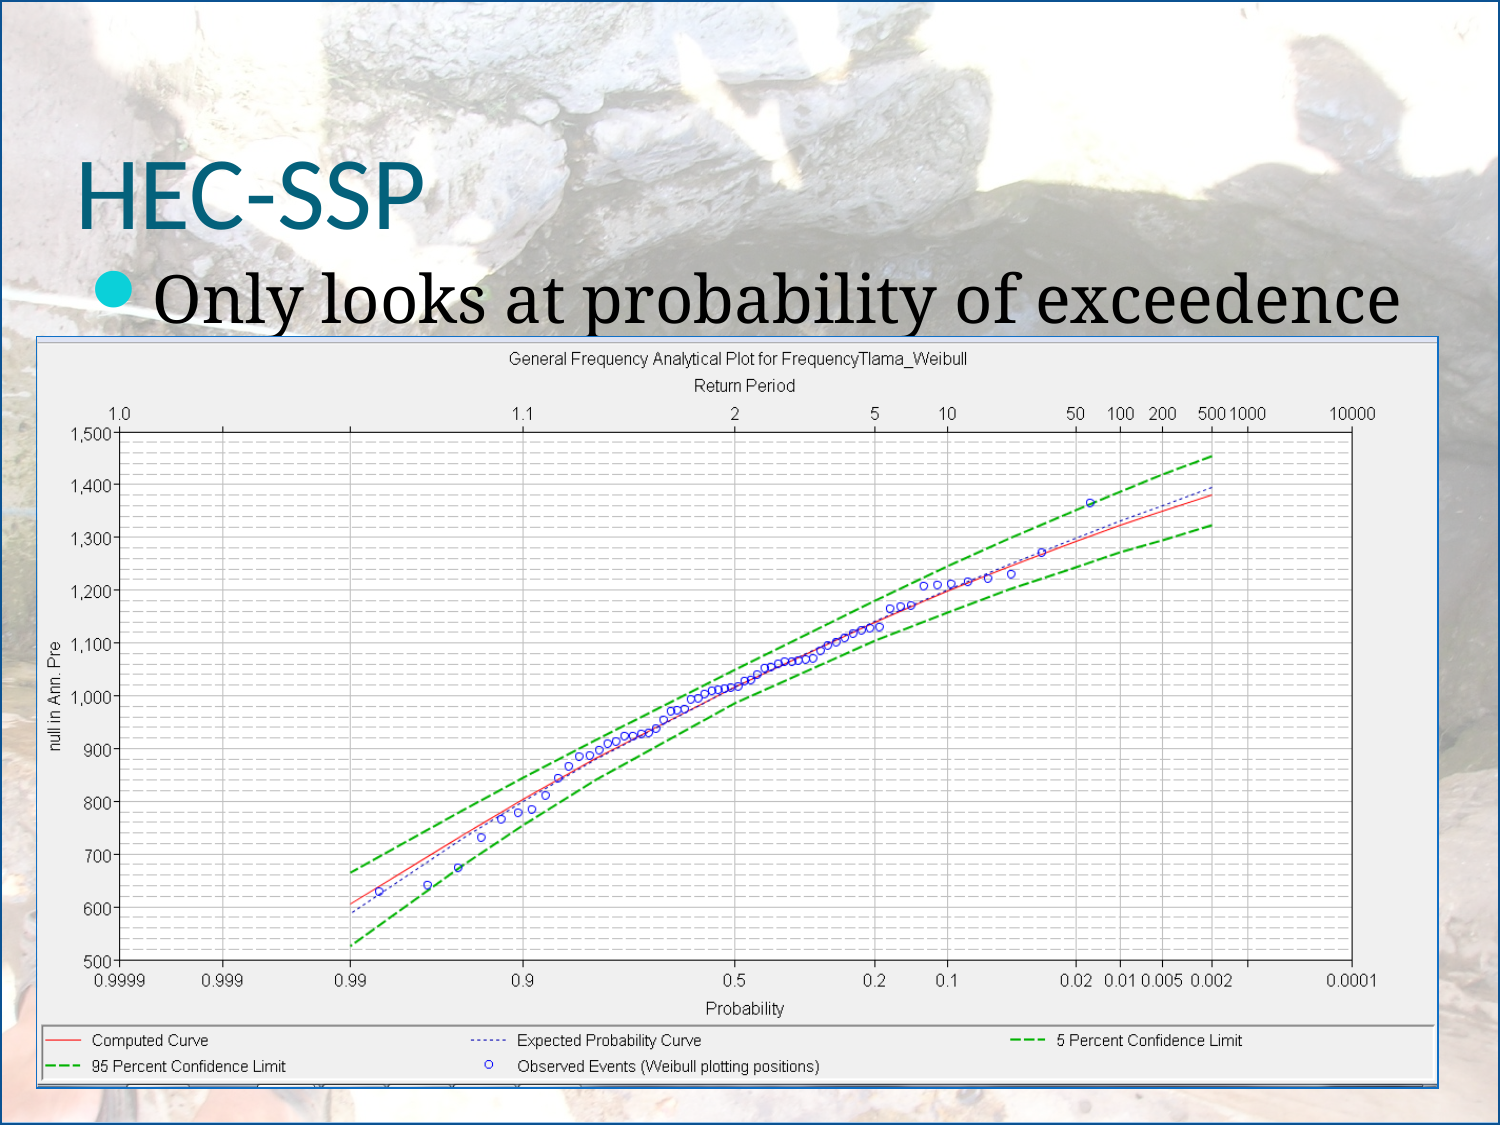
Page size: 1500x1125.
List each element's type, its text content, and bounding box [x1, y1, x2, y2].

picture [37, 337, 1438, 1088]
title HEC-SSP [75, 62, 1425, 249]
list Only looks at probability of exceedence [75, 249, 1425, 336]
